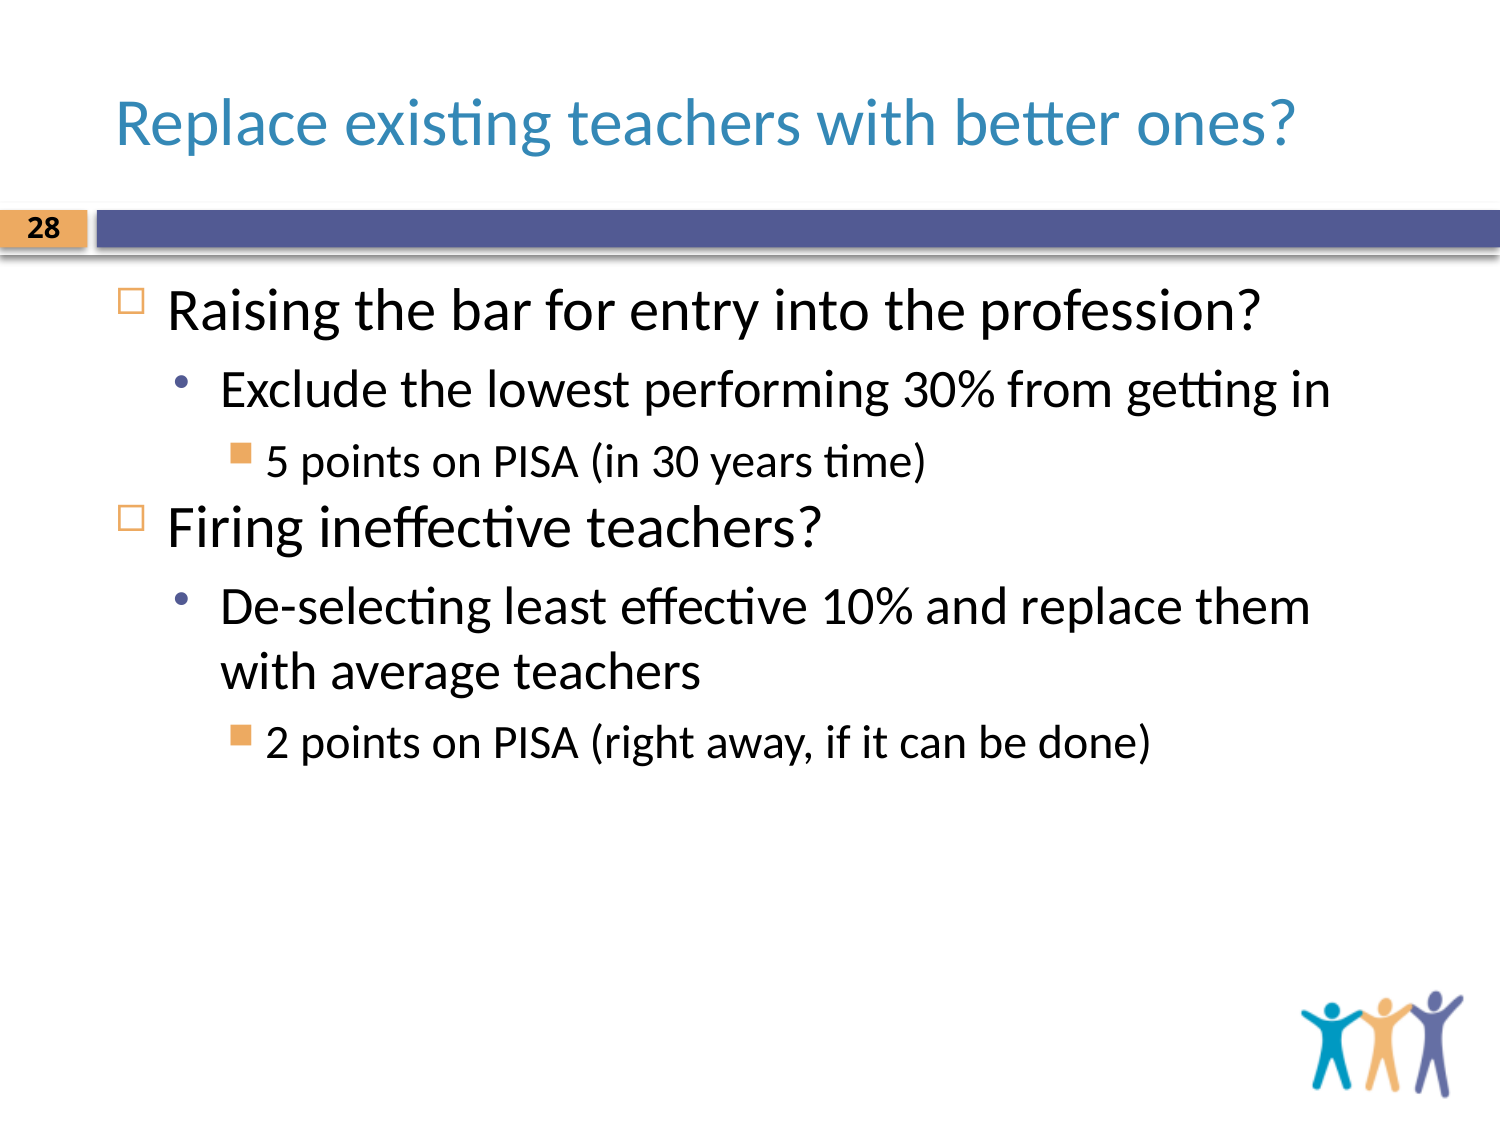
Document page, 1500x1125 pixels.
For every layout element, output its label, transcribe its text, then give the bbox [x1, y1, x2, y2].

list Raising the bar for entry into the profession? Exclude the lowest performing 30% from getting in 5 points on PISA (in 30 years time) Firing ineffective teachers? De-selecting least effective 10% and replace them with average teachers 2 points on PISA (right away, if it can be done) [100, 262, 1438, 1125]
title Replace existing teachers with better ones? [100, 37, 1438, 200]
slide_number 28 [0, 208, 88, 249]
